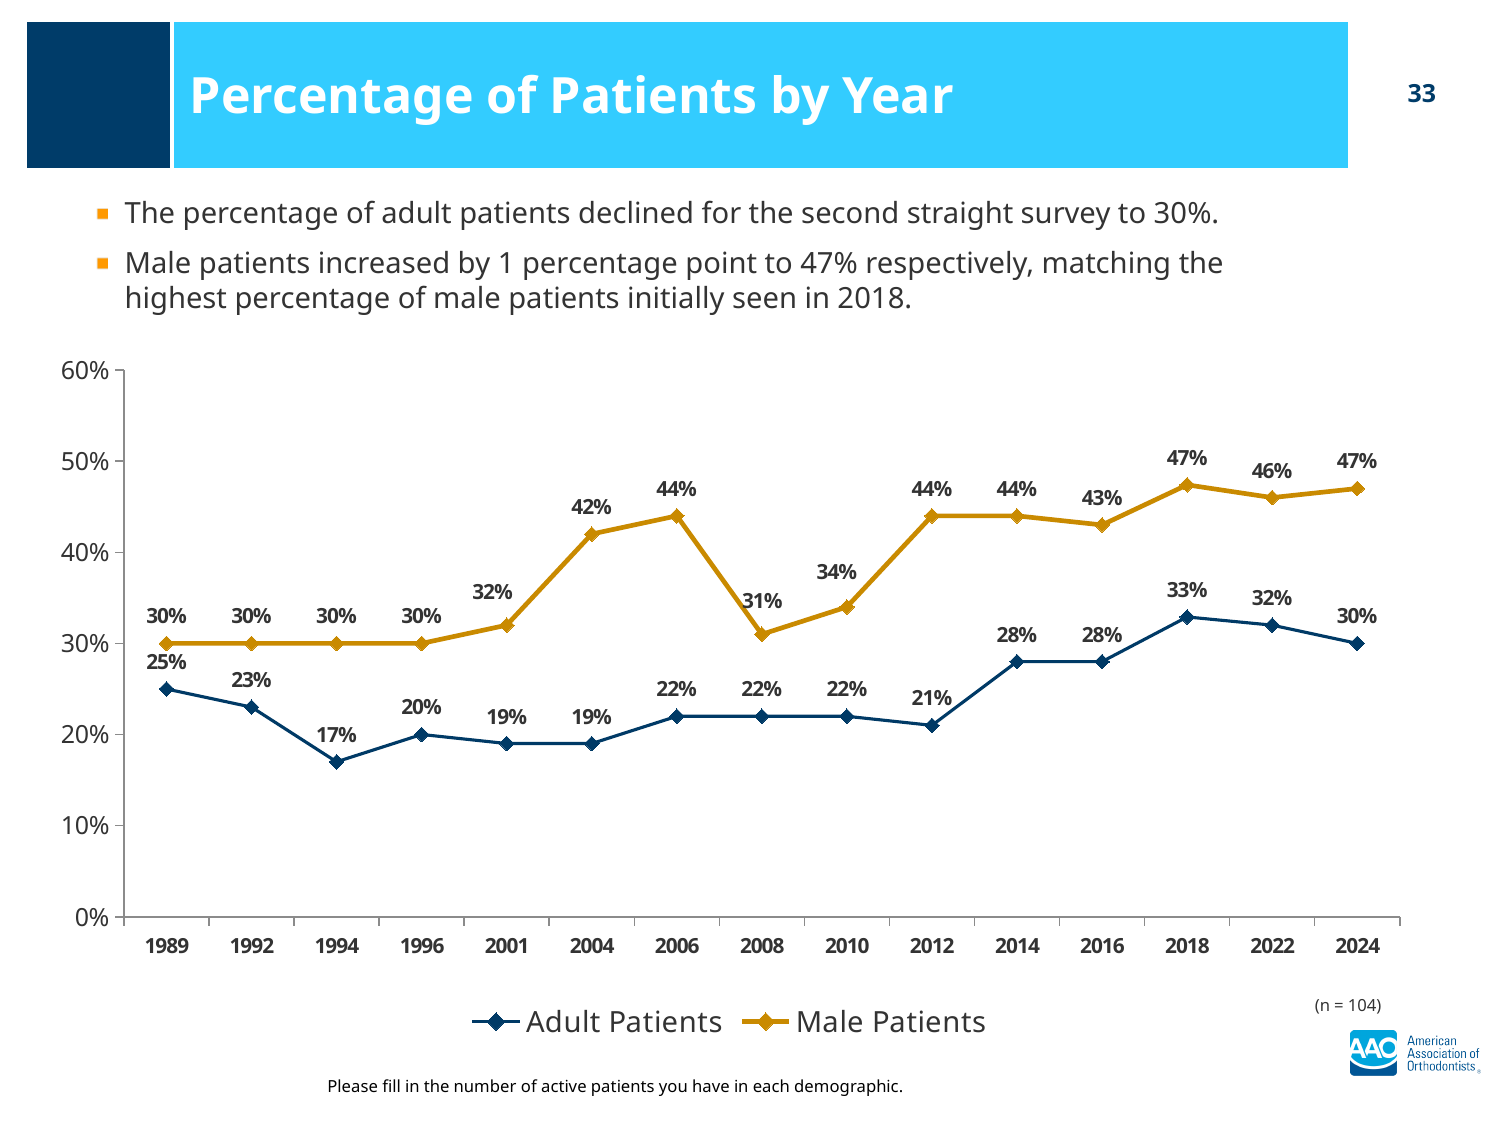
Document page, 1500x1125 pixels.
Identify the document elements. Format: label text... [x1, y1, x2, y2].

picture [87, 251, 108, 273]
text_box Percentage of Patients by Year [174, 37, 1463, 150]
picture [1350, 1030, 1481, 1081]
text_box Please fill in the number of active patients you have in each demographic. [312, 1068, 1263, 1104]
picture [87, 202, 108, 223]
text_box The percentage of adult patients declined for the second straight survey to 30%. Male patients increased by 1 percentage point to 47% respectively, matching the highest percentage of male patients initially seen in 2018. [72, 187, 1348, 322]
chart [21, 337, 1438, 1049]
